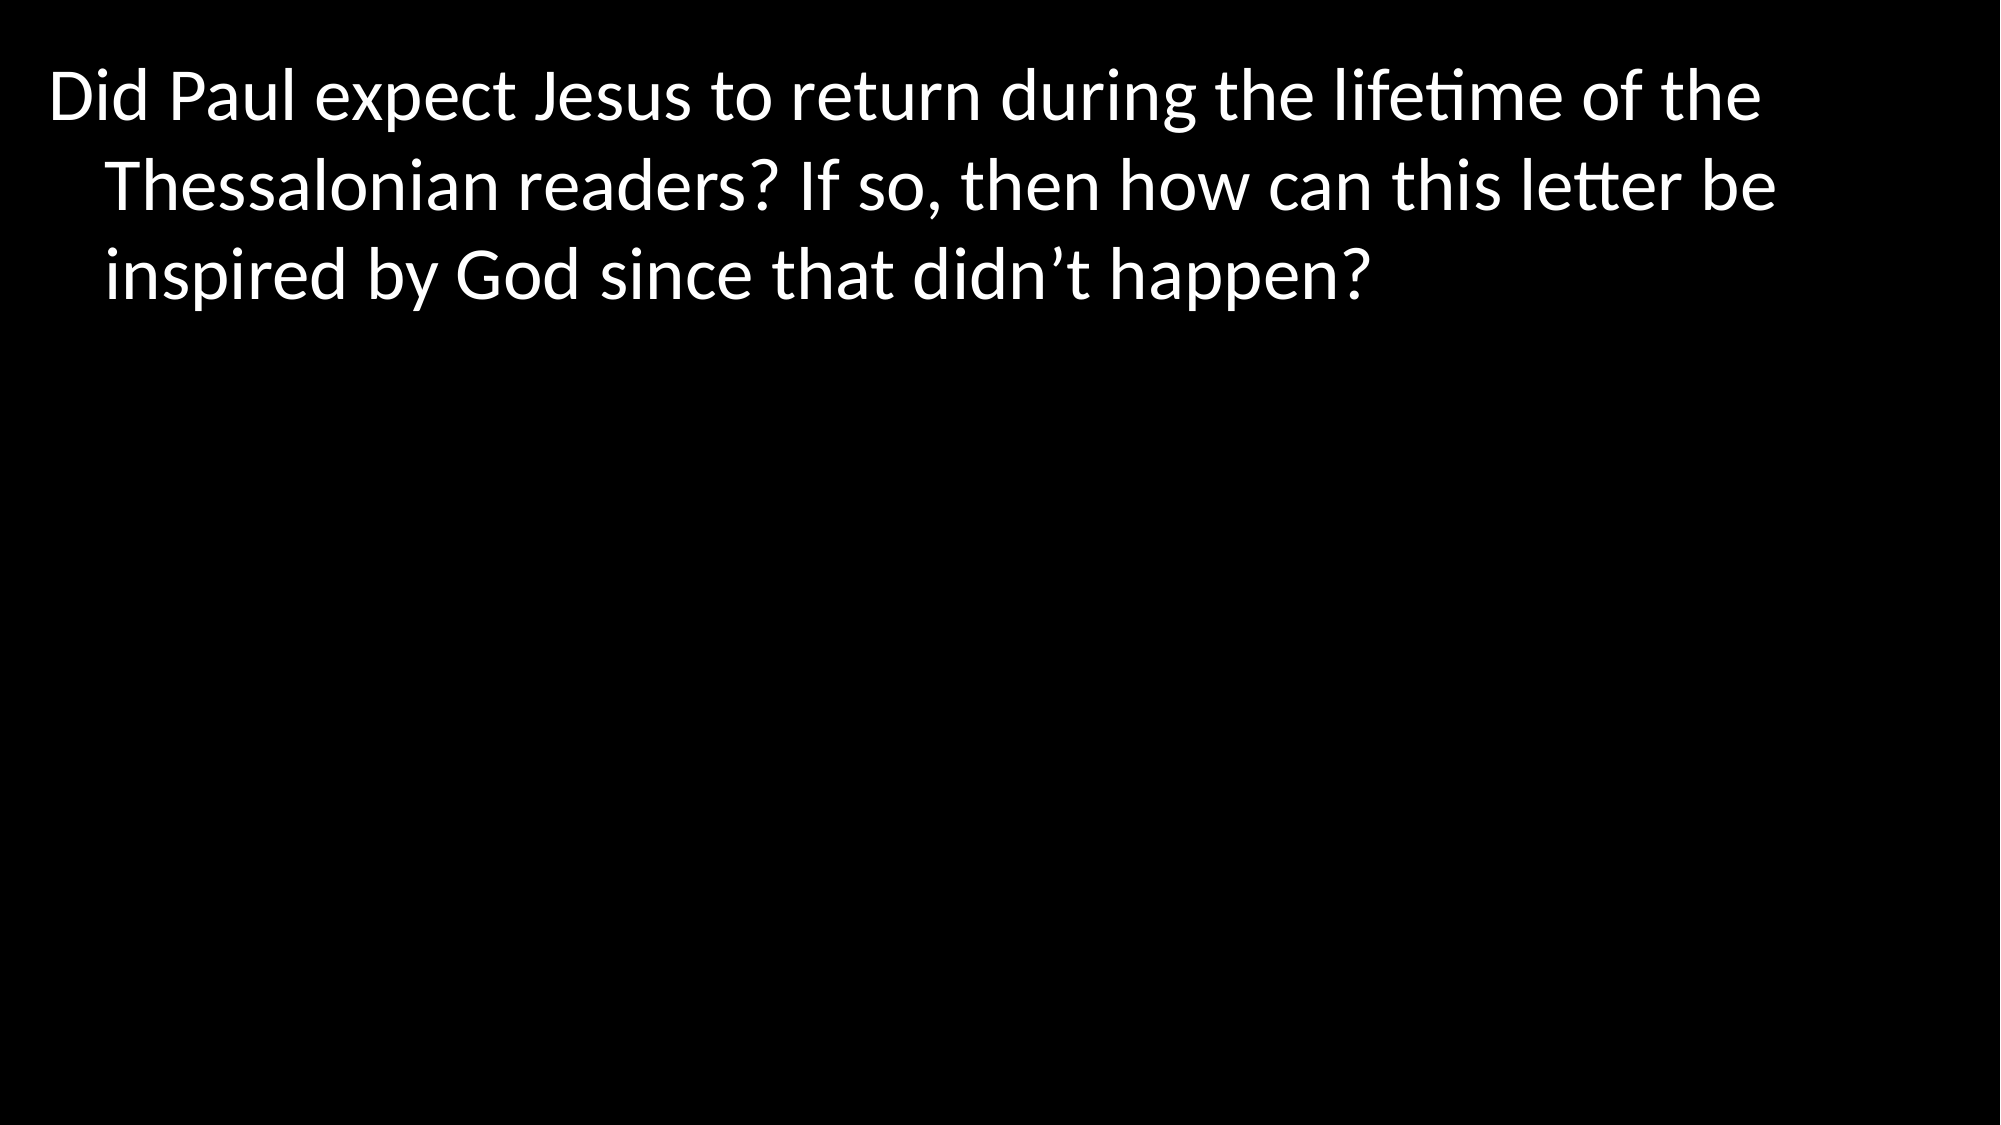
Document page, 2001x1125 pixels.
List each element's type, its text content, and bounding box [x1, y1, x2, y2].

list Did Paul expect Jesus to return during the lifetime of the Thessalonian readers? If so, then how can this letter be inspired by God since that didn’t happen? [33, 37, 1967, 1063]
